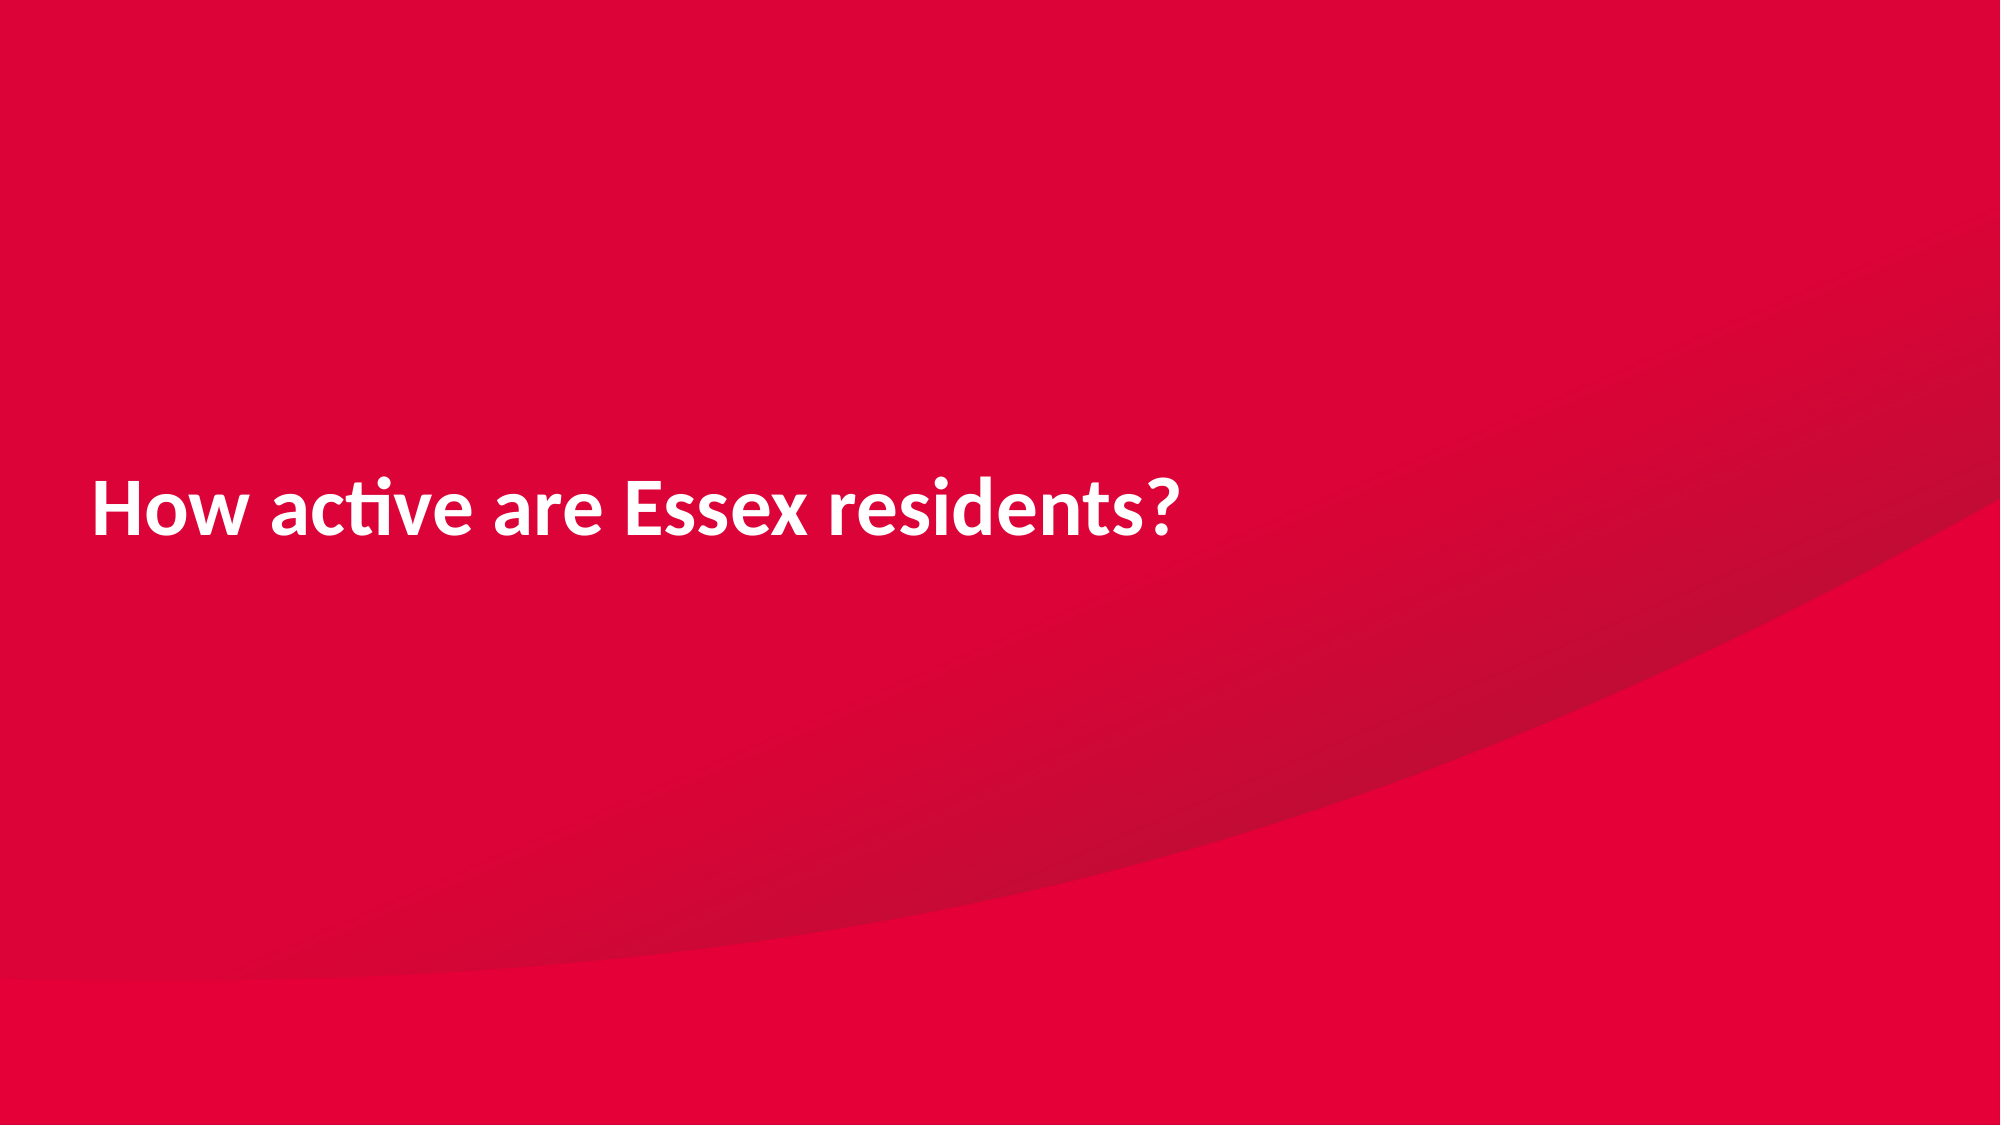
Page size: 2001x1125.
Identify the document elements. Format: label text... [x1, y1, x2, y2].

title How active are Essex residents? [91, 401, 1590, 617]
picture [0, 0, 2001, 1125]
